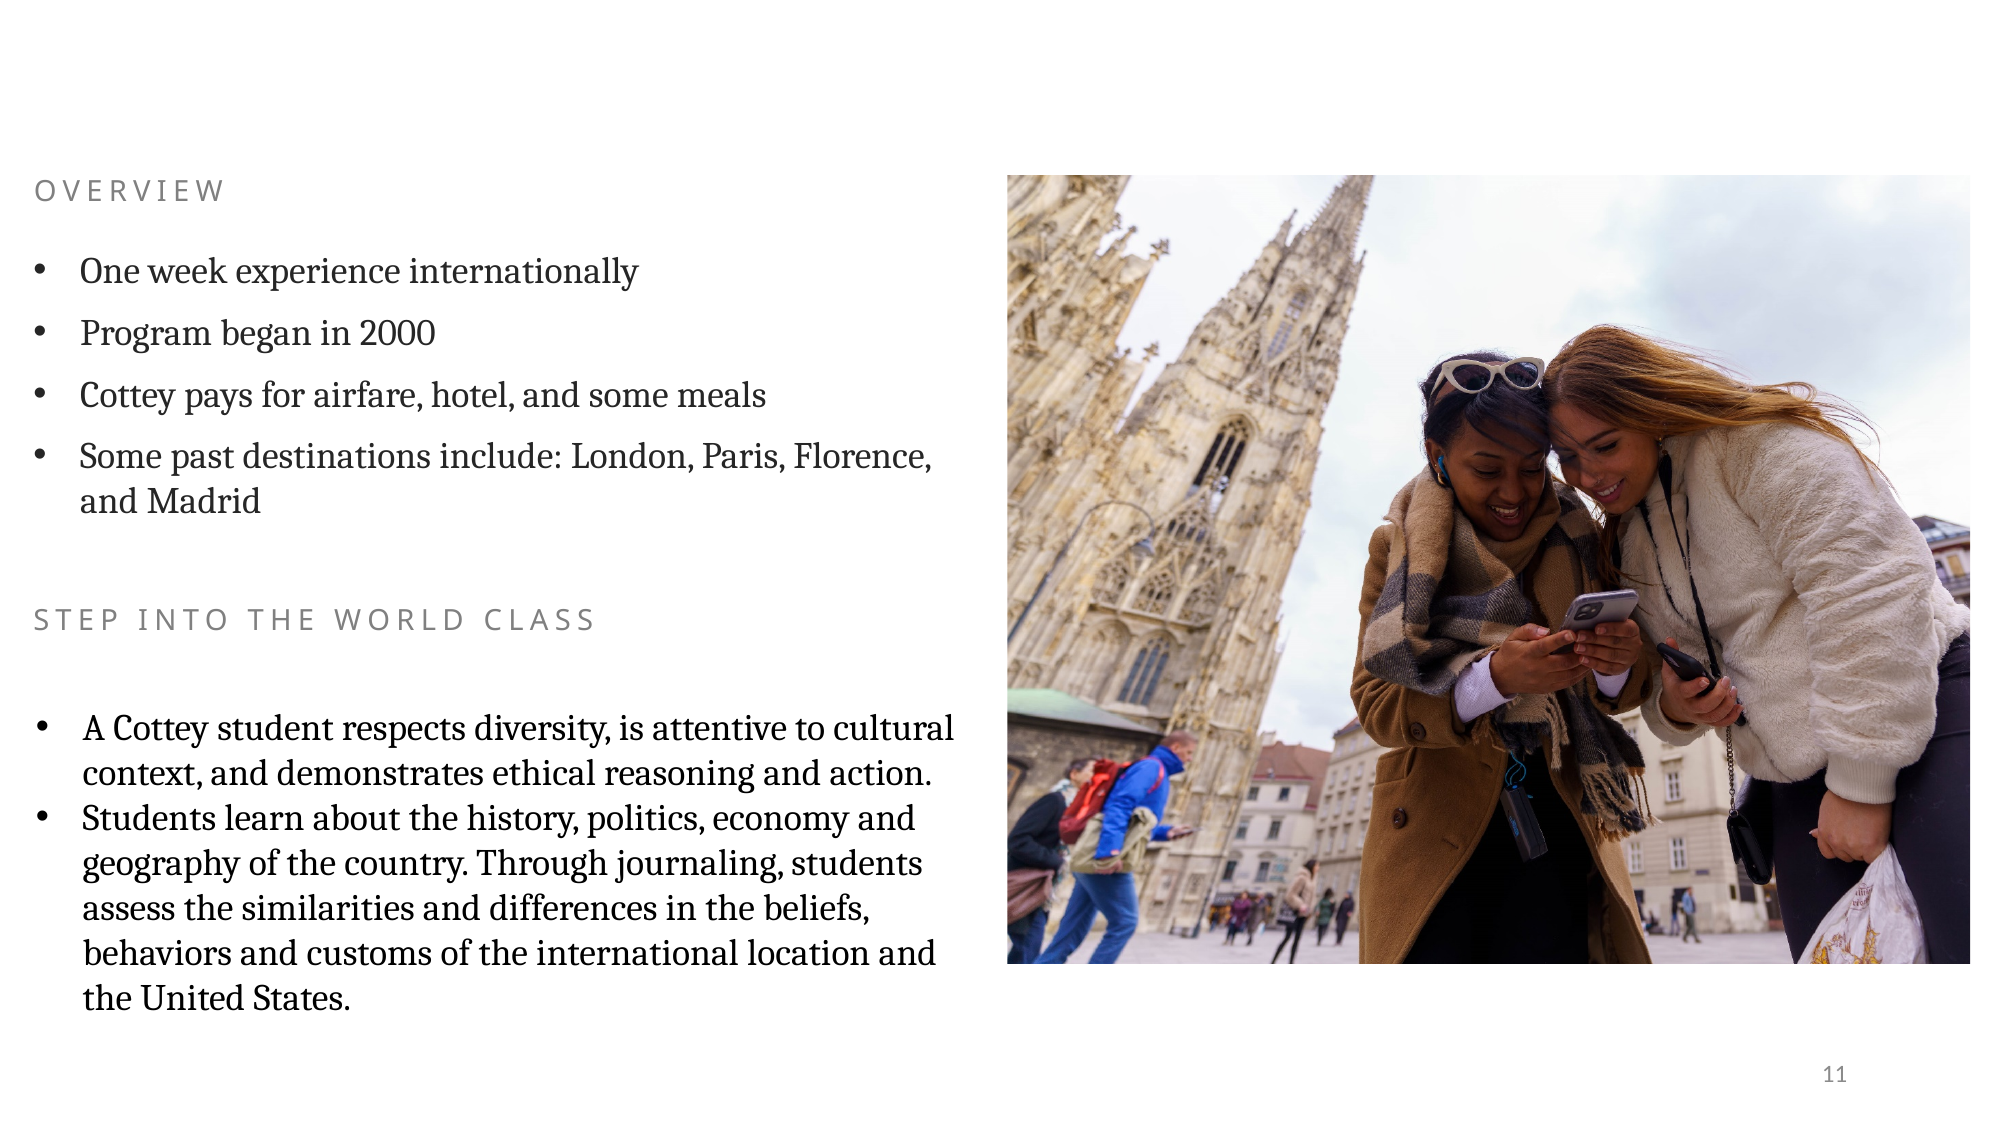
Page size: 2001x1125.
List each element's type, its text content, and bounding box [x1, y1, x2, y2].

title OVERVIEW [19, 136, 887, 189]
slide_number 11 [1412, 1042, 1863, 1103]
text_box One week experience internationally Program began in 2000 Cottey pays for airfare, hotel, and some meals Some past destinations include: London, Paris, Florence, and Madrid [18, 189, 1007, 529]
text_box A Cottey student respects diversity, is attentive to cultural context, and demonstrates ethical reasoning and action. Students learn about the history, politics, economy and geography of the country. Through journaling, students assess the similarities and differences in the beliefs, behaviors and customs of the international location and the United States. [0, 551, 1008, 1026]
picture [1007, 175, 1971, 964]
